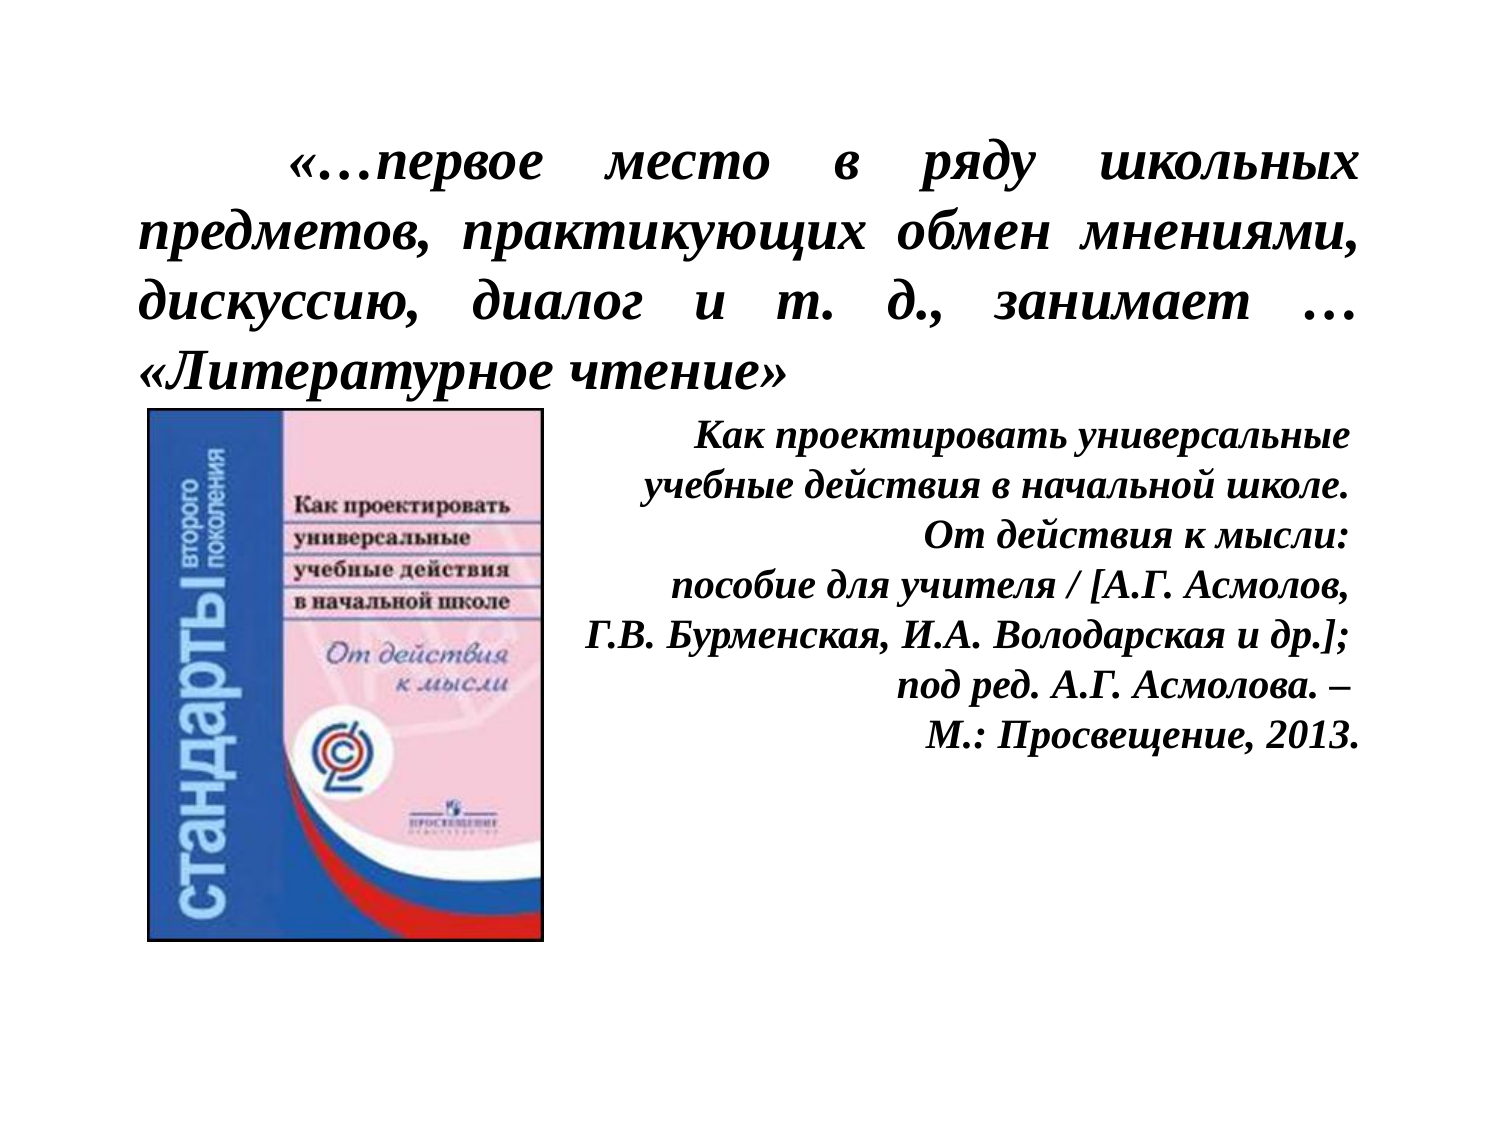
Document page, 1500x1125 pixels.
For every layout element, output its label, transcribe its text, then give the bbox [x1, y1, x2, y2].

text_box Как проектировать универсальные учебные действия в начальной школе. От действия к мысли: пособие для учителя / [А.Г. Асмолов, Г.В. Бурменская, И.А. Володарская и др.]; под ред. А.Г. Асмолова. – М.: Просвещение, 2013. [546, 409, 1376, 765]
text_box «…первое место в ряду школьных предметов, практикующих обмен мнениями, дискуссию, диалог и т. д., занимает … «Литературное чтение» [123, 113, 1376, 409]
picture [147, 408, 545, 942]
